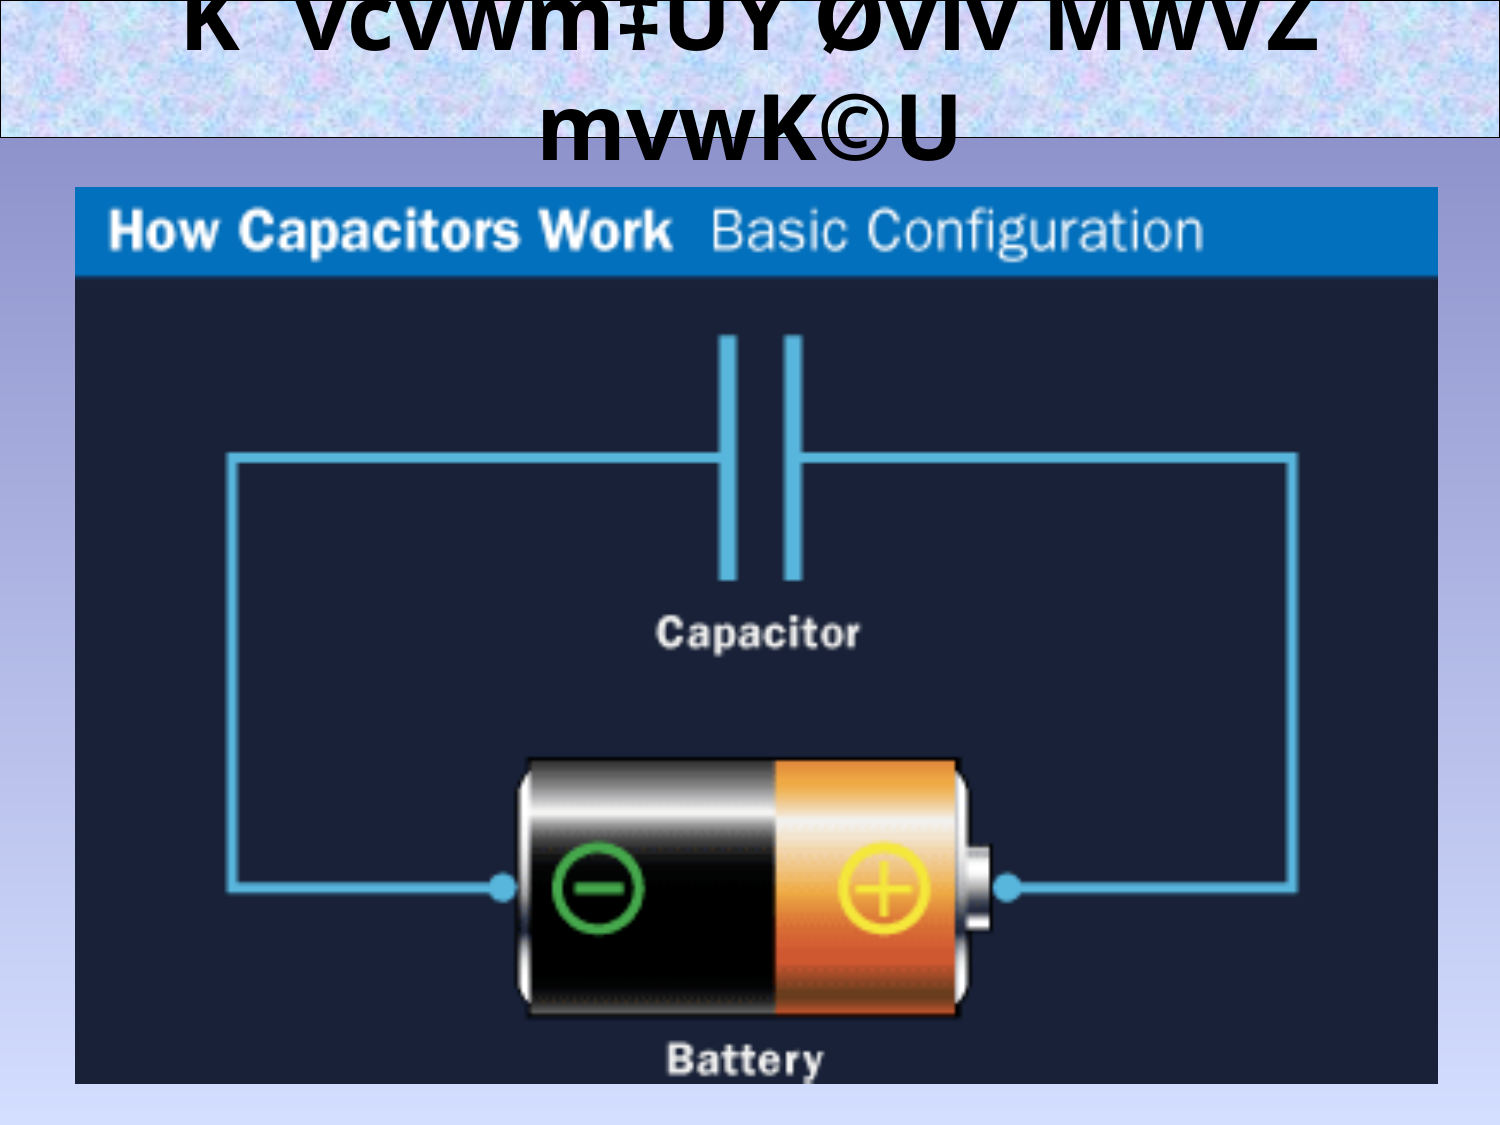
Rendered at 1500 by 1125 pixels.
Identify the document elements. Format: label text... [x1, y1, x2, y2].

picture [74, 187, 1438, 1085]
title K¨vcvwm‡UÝ Øviv MwVZ mvwK©U [0, 0, 1500, 138]
